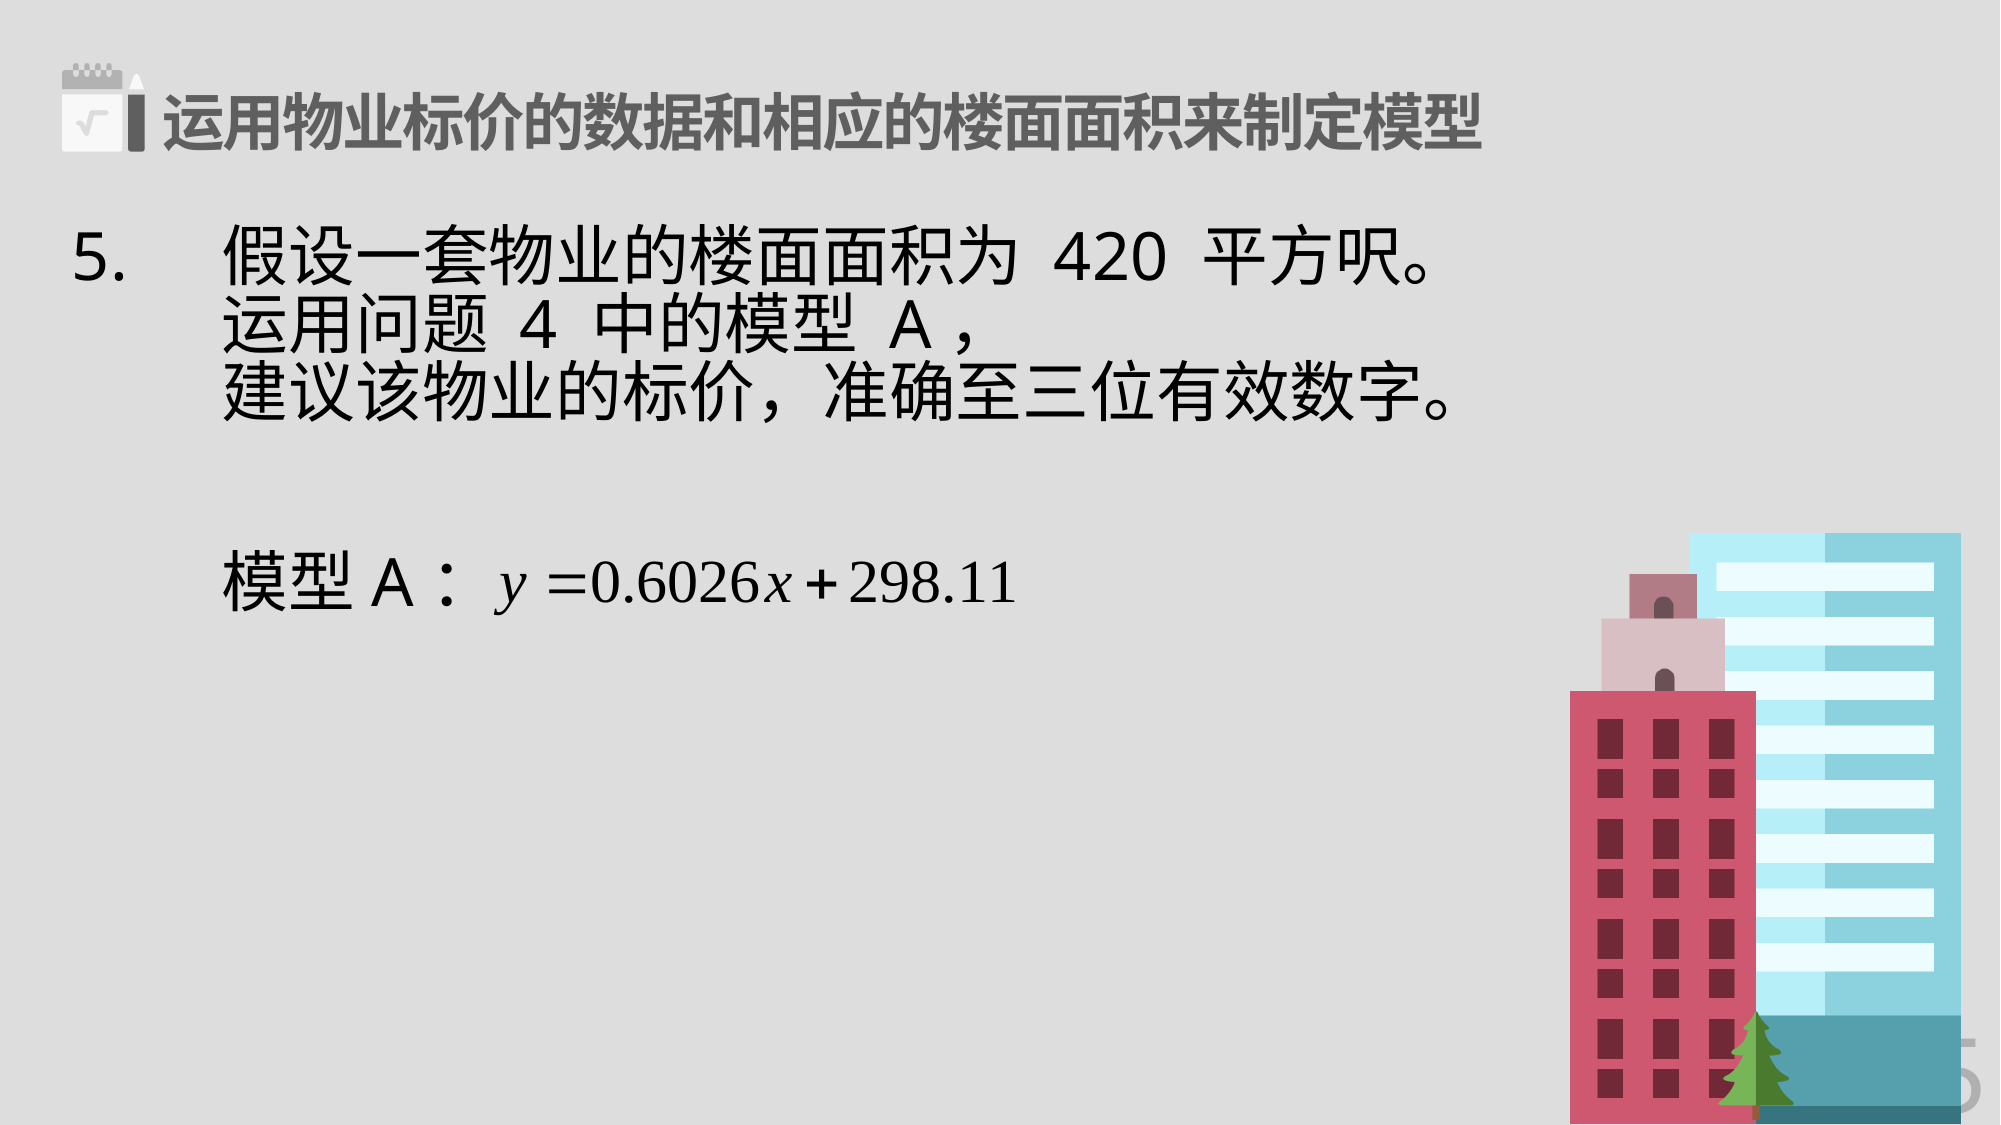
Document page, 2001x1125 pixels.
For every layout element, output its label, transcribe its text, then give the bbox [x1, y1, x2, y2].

slide_number 35 [1521, 929, 2000, 1125]
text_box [61, 62, 145, 152]
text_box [483, 545, 1028, 628]
title 运用物业标价的数据和相应的楼面面积来制定模型 [147, 46, 1805, 165]
picture [1569, 533, 1961, 1124]
subtitle 5. 假设一套物业的楼面面积为 420 平方呎。 运用问题 4 中的模型 A， 建议该物业的标价，准确至三位有效数字。 模型A： [56, 218, 1581, 1012]
